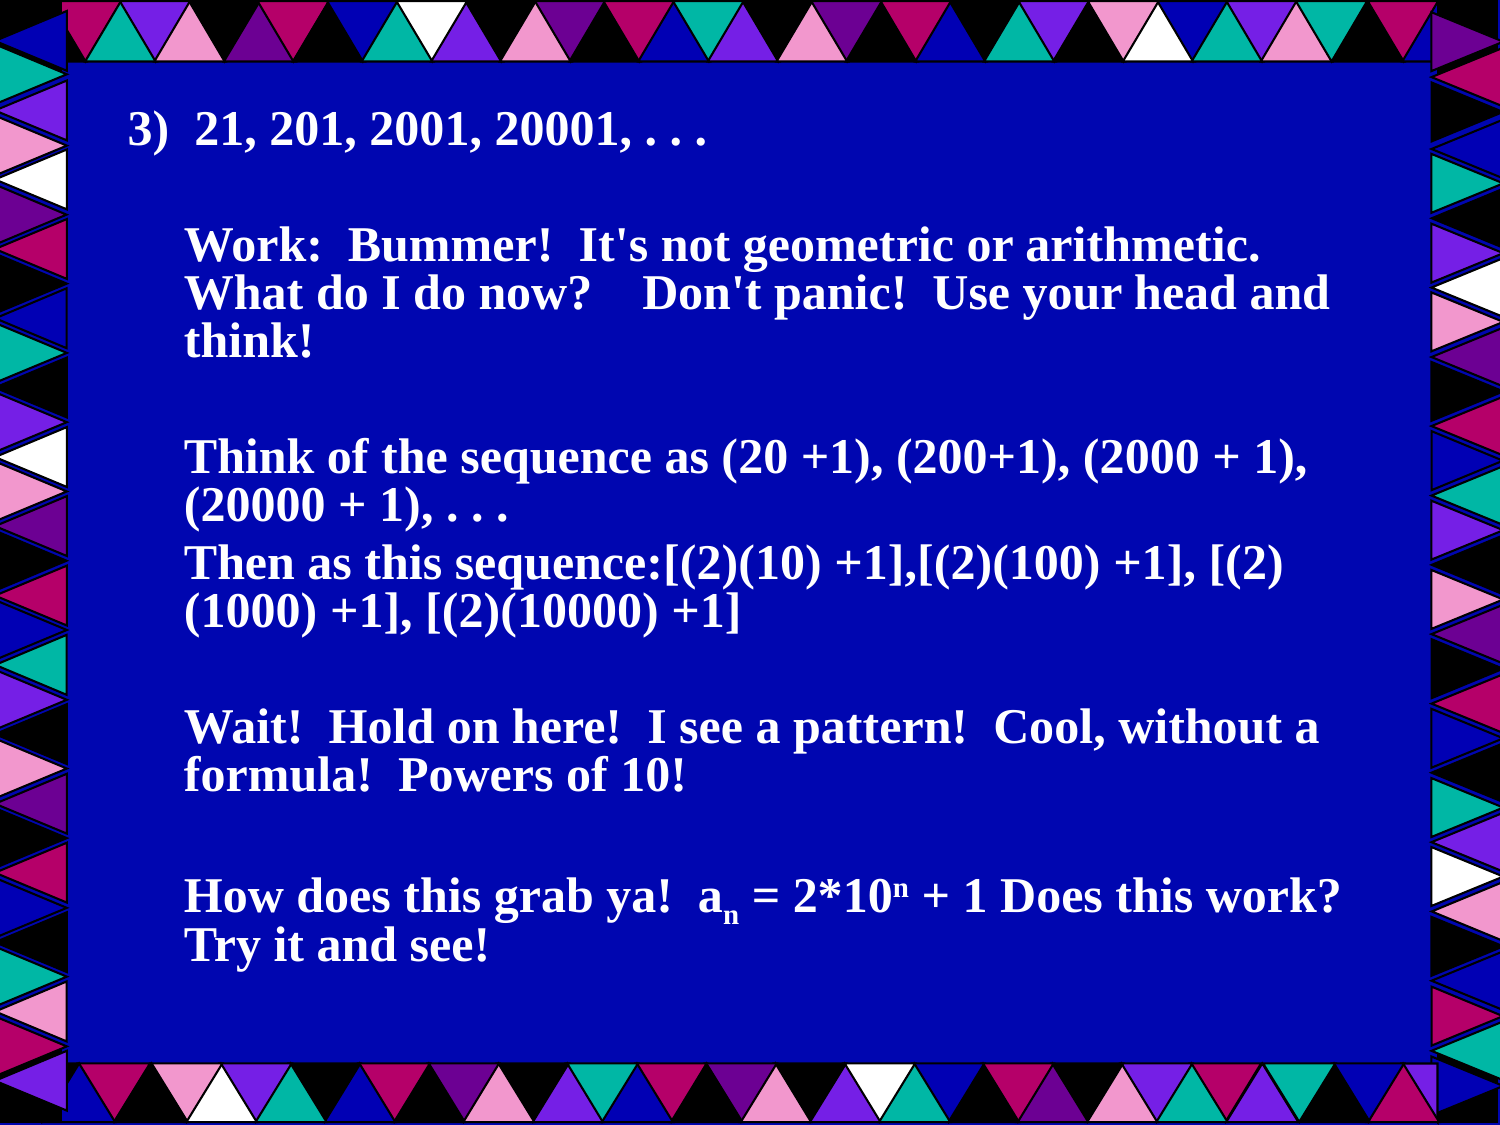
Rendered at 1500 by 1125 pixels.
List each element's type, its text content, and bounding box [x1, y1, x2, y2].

list 3) 21, 201, 2001, 20001, . . . Work: Bummer! It's not geometric or arithmetic. What do I do now? Don't panic! Use your head and think! Think of the sequence as (20 +1), (200+1), (2000 + 1), (20000 + 1), . . . Then as this sequence:[(2)(10) +1],[(2)(100) +1], [(2)(1000) +1], [(2)(10000) +1] Wait! Hold on here! I see a pattern! Cool, without a formula! Powers of 10! How does this grab ya! an = 2*10n + 1 Does this work? Try it and see! [112, 99, 1388, 1000]
